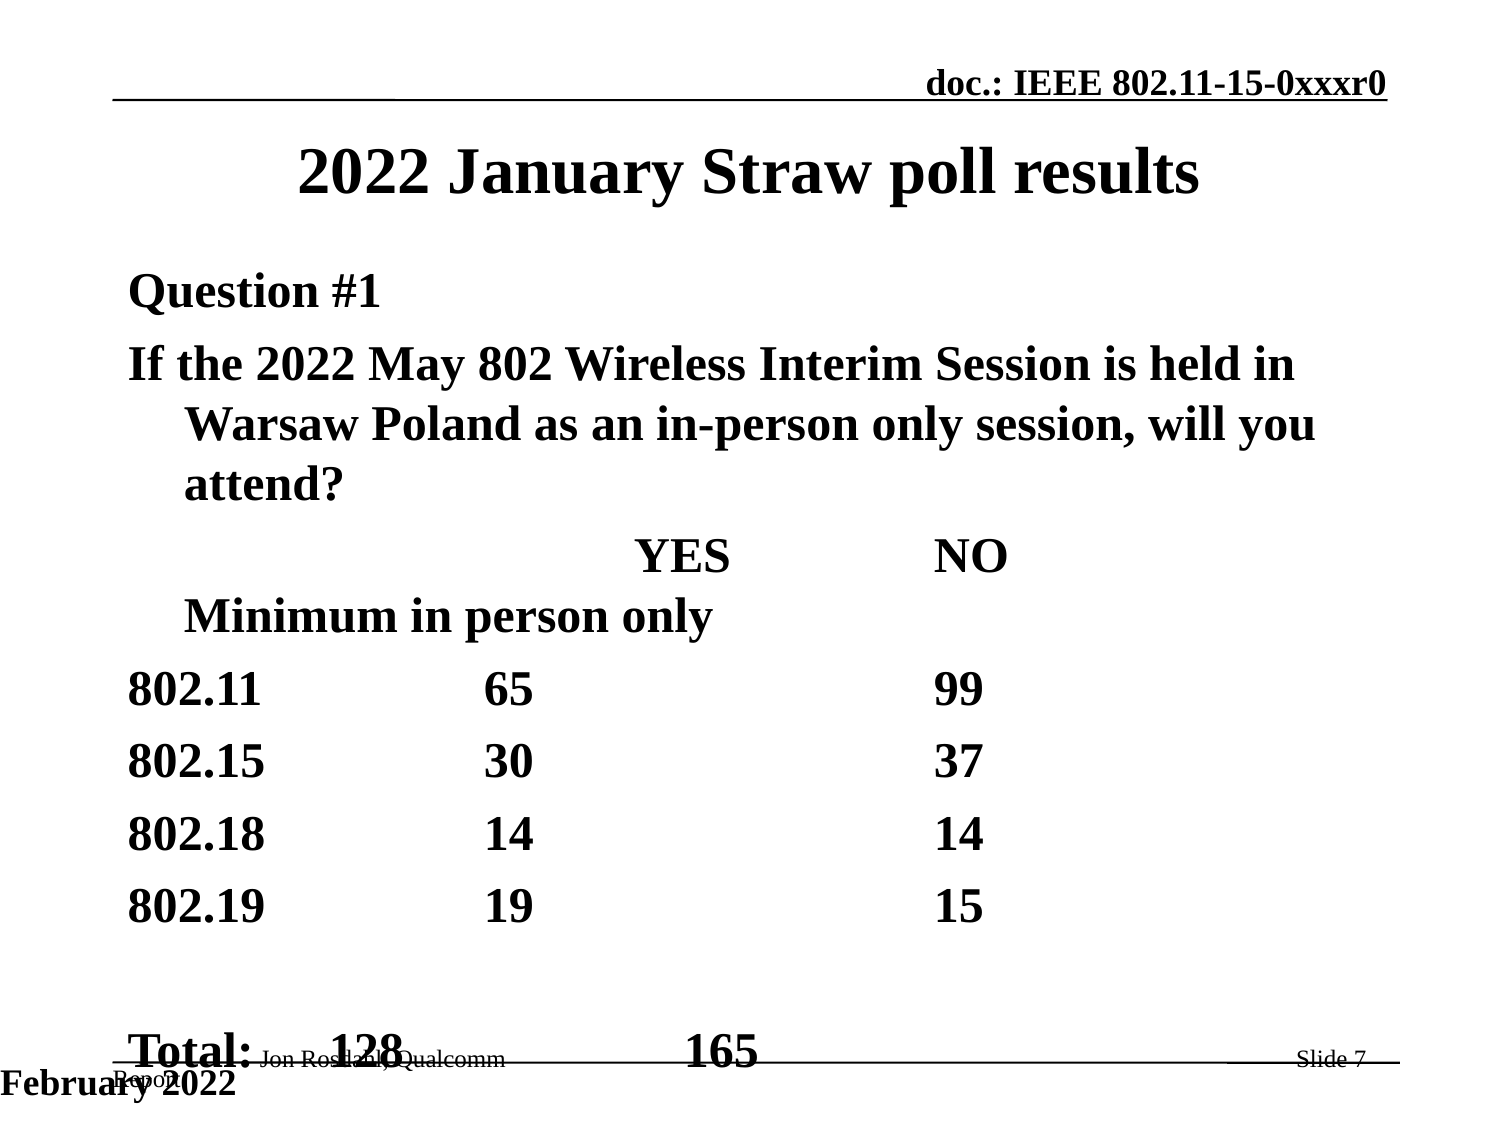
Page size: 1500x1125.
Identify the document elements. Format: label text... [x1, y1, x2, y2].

footer Jon Rosdahl, Qualcomm [0, 1042, 507, 1103]
slide_number Slide 7 [1162, 1042, 1500, 1103]
list Question #1 If the 2022 May 802 Wireless Interim Session is held in Warsaw Poland as an in-person only session, will you attend? YES NO Minimum in person only 802.11 65 99 802.15 30 37 802.18 14 14 802.19 19 15 Total: 128 165 [112, 249, 1388, 1063]
title 2022 January Straw poll results [112, 112, 1388, 221]
